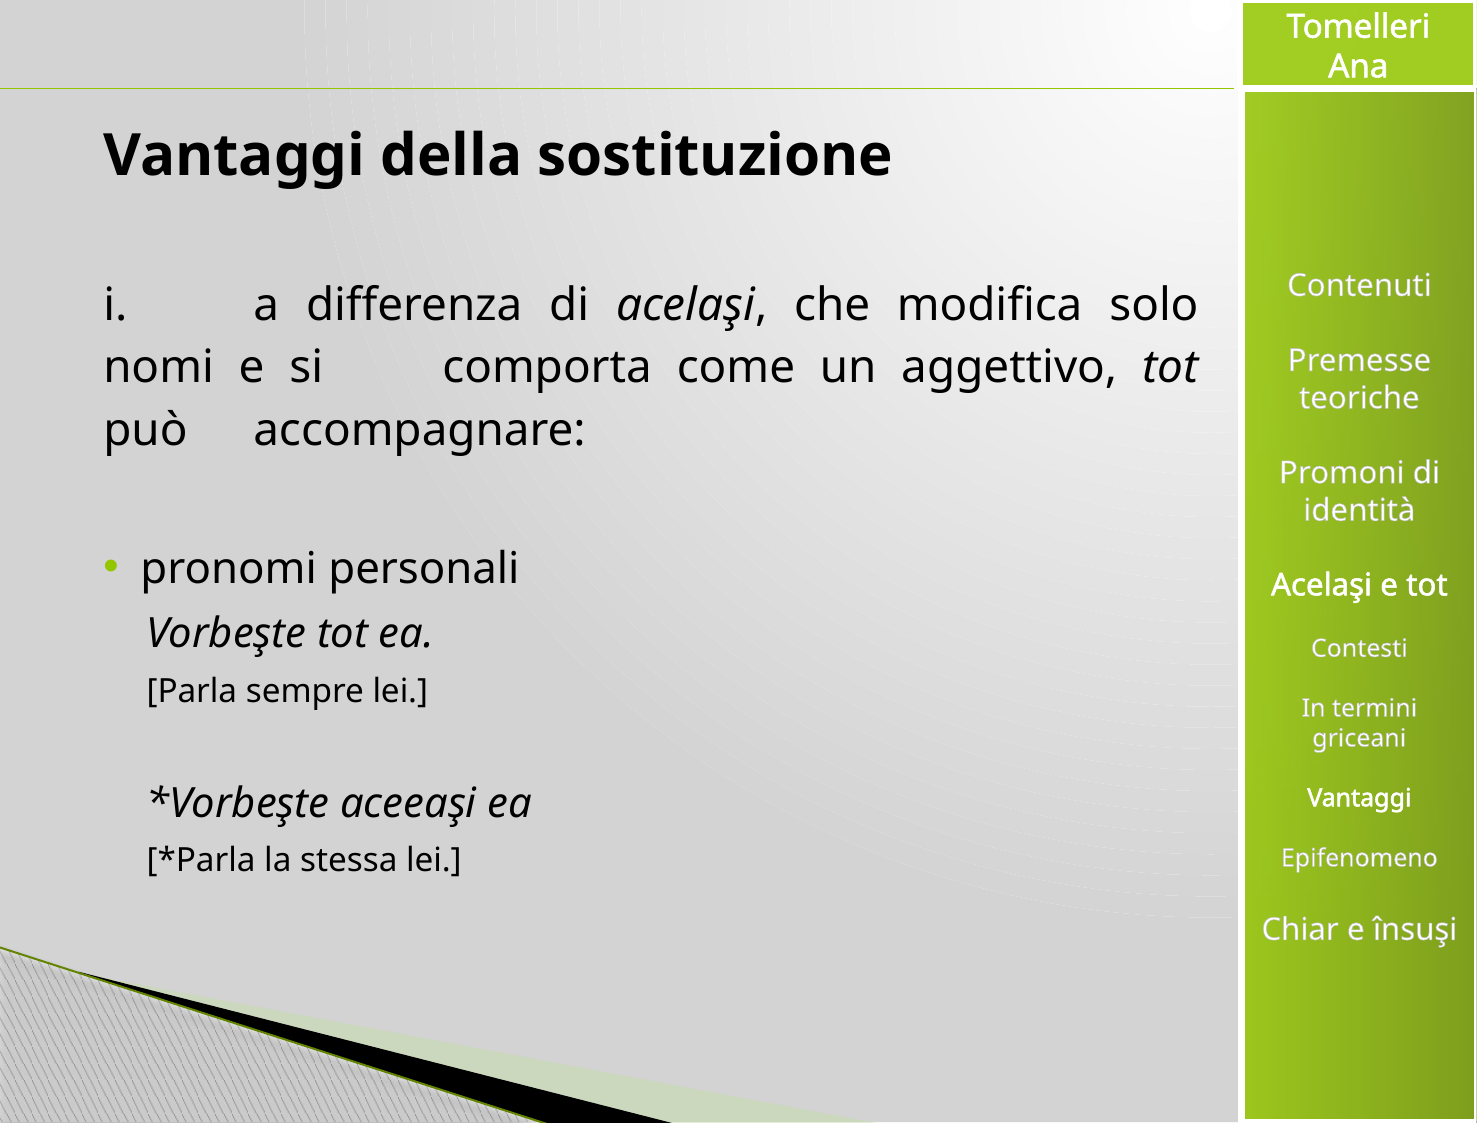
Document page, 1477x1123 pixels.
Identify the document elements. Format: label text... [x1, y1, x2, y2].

list Vantaggi della sostituzione i. a differenza di acelaşi, che modifica solo nomi e si comporta come un aggettivo, tot può accompagnare: pronomi personali Vorbeşte tot ea. [Parla sempre lei.] *Vorbeşte aceeaşi ea [*Parla la stessa lei.] [88, 100, 1214, 890]
